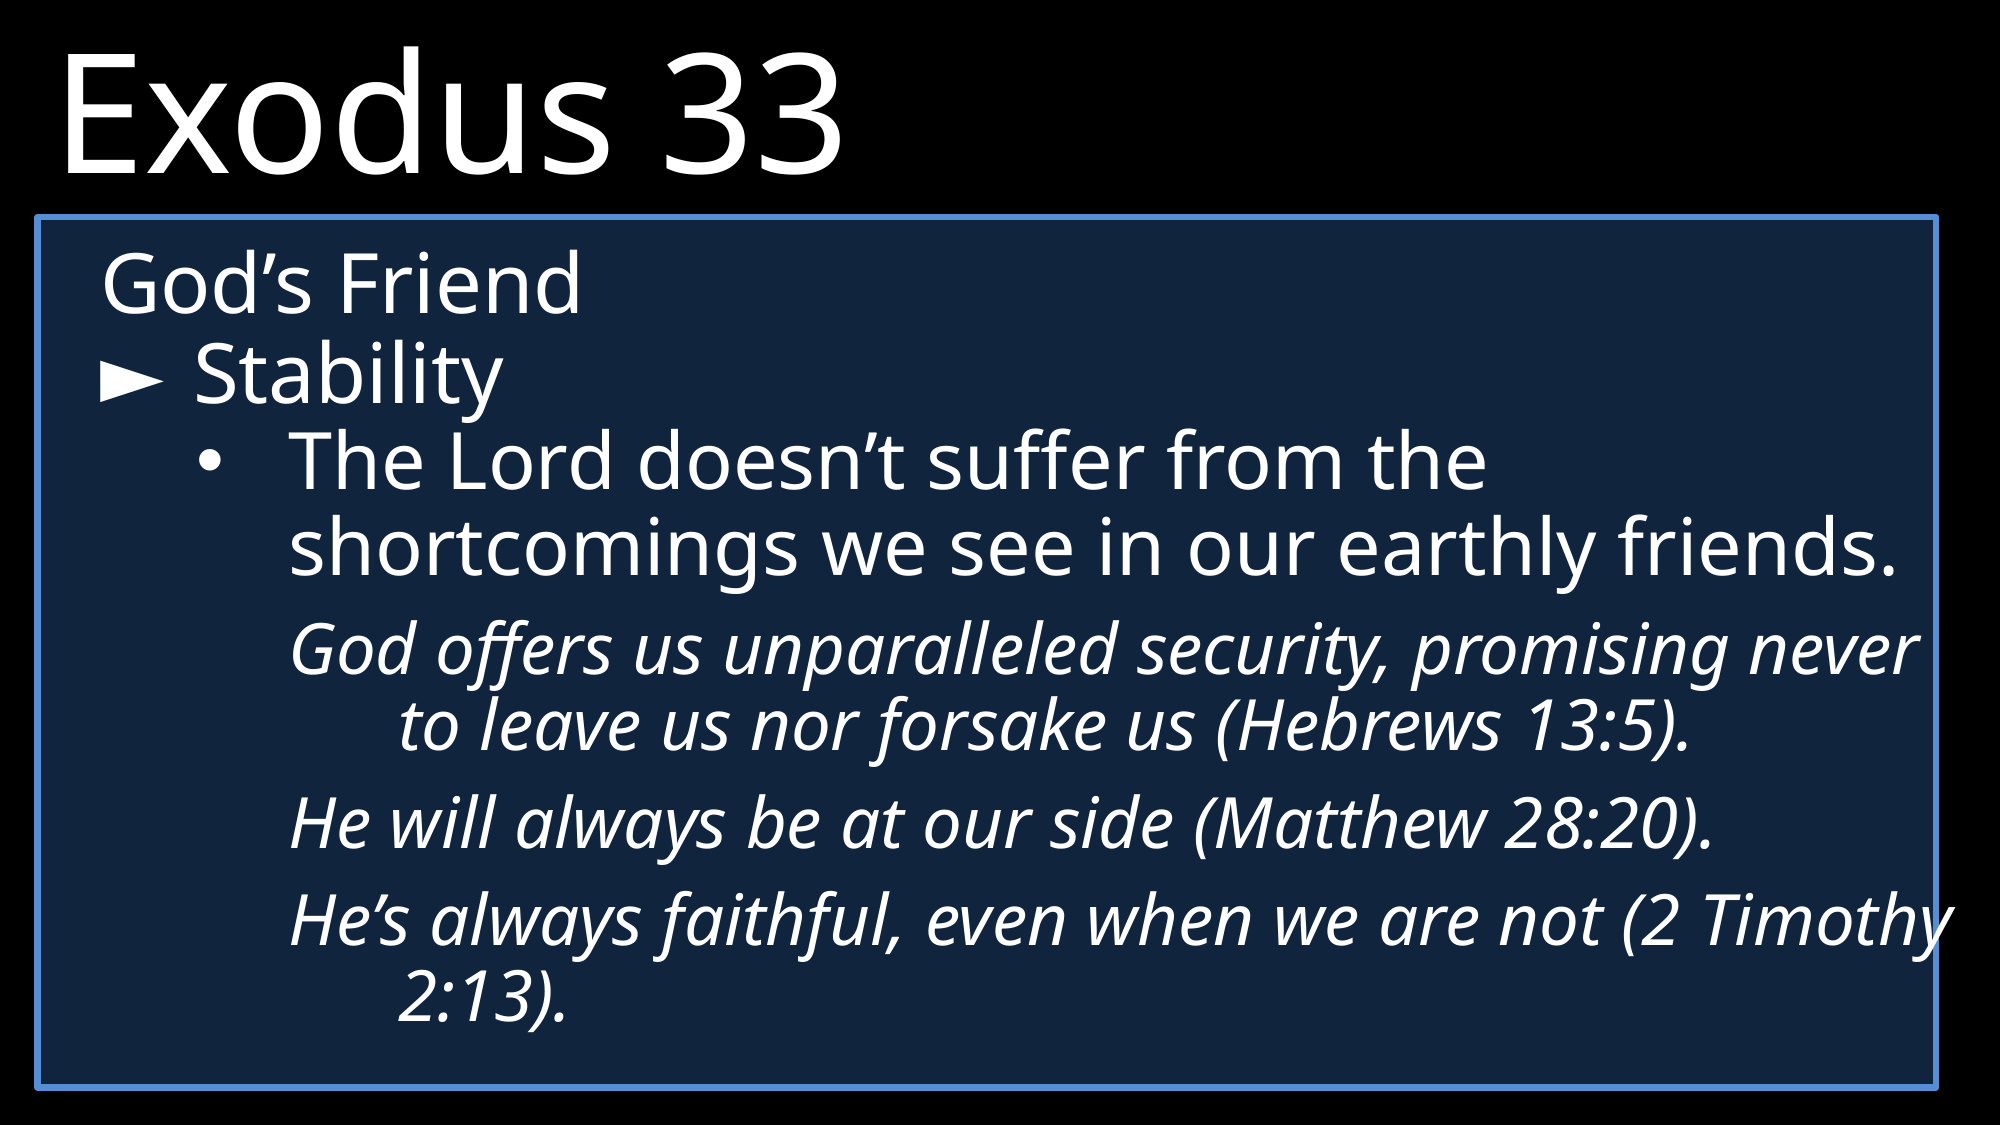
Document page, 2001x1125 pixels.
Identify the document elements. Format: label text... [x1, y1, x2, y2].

text_box [37, 217, 1937, 1088]
text_box God’s Friend ► Stability The Lord doesn’t suffer from the shortcomings we see in our earthly friends. God offers us unparalleled security, promising never to leave us nor forsake us (Hebrews 13:5). He will always be at our side (Matthew 28:20). He’s always faithful, even when we are not (2 Timothy 2:13). [83, 234, 1979, 1045]
text_box 10 Whenever the people saw the pillar of cloud standing at the entrance to the tent, they all stood and worshiped, each at the entrance to their tent. 11 The LORD would speak to Moses face to face, as one speaks to a friend. [49, 212, 1943, 234]
text_box Exodus 33 [37, 0, 1838, 215]
